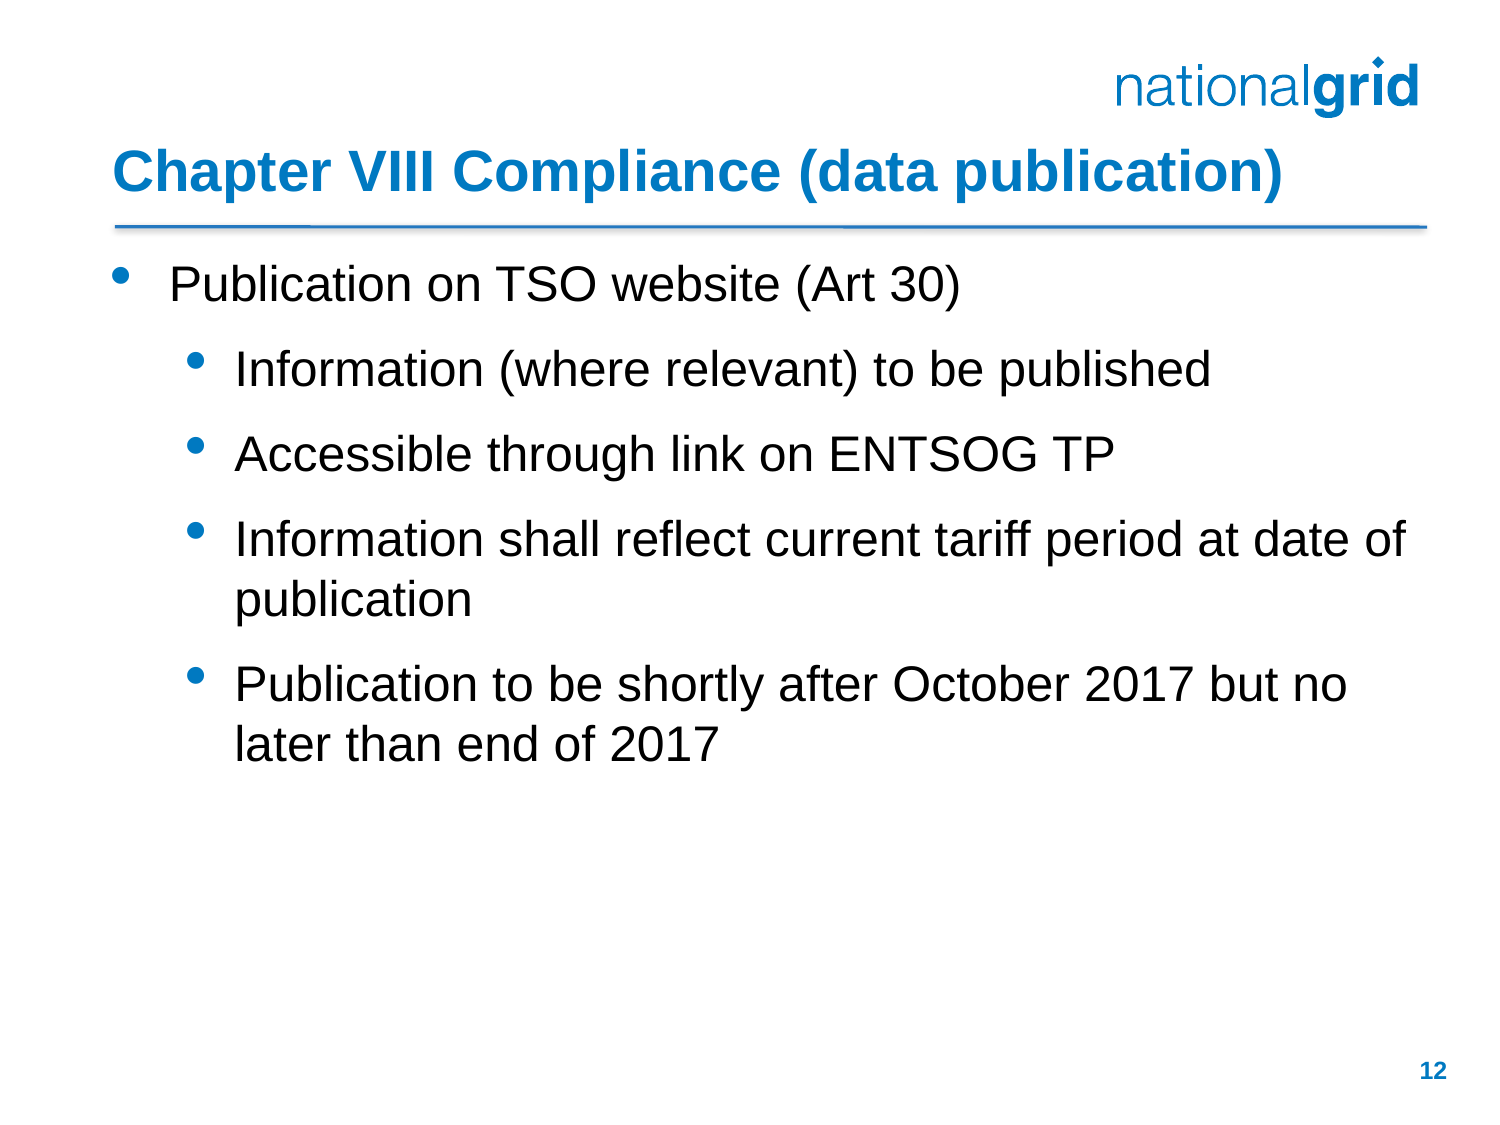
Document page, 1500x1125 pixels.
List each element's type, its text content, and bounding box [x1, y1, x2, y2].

slide_number 12 [1112, 1046, 1463, 1107]
list Publication on TSO website (Art 30) Information (where relevant) to be published Accessible through link on ENTSOG TP Information shall reflect current tariff period at date of publication Publication to be shortly after October 2017 but no later than end of 2017 [97, 243, 1425, 1007]
title Chapter VIII Compliance (data publication) [97, 125, 1425, 211]
